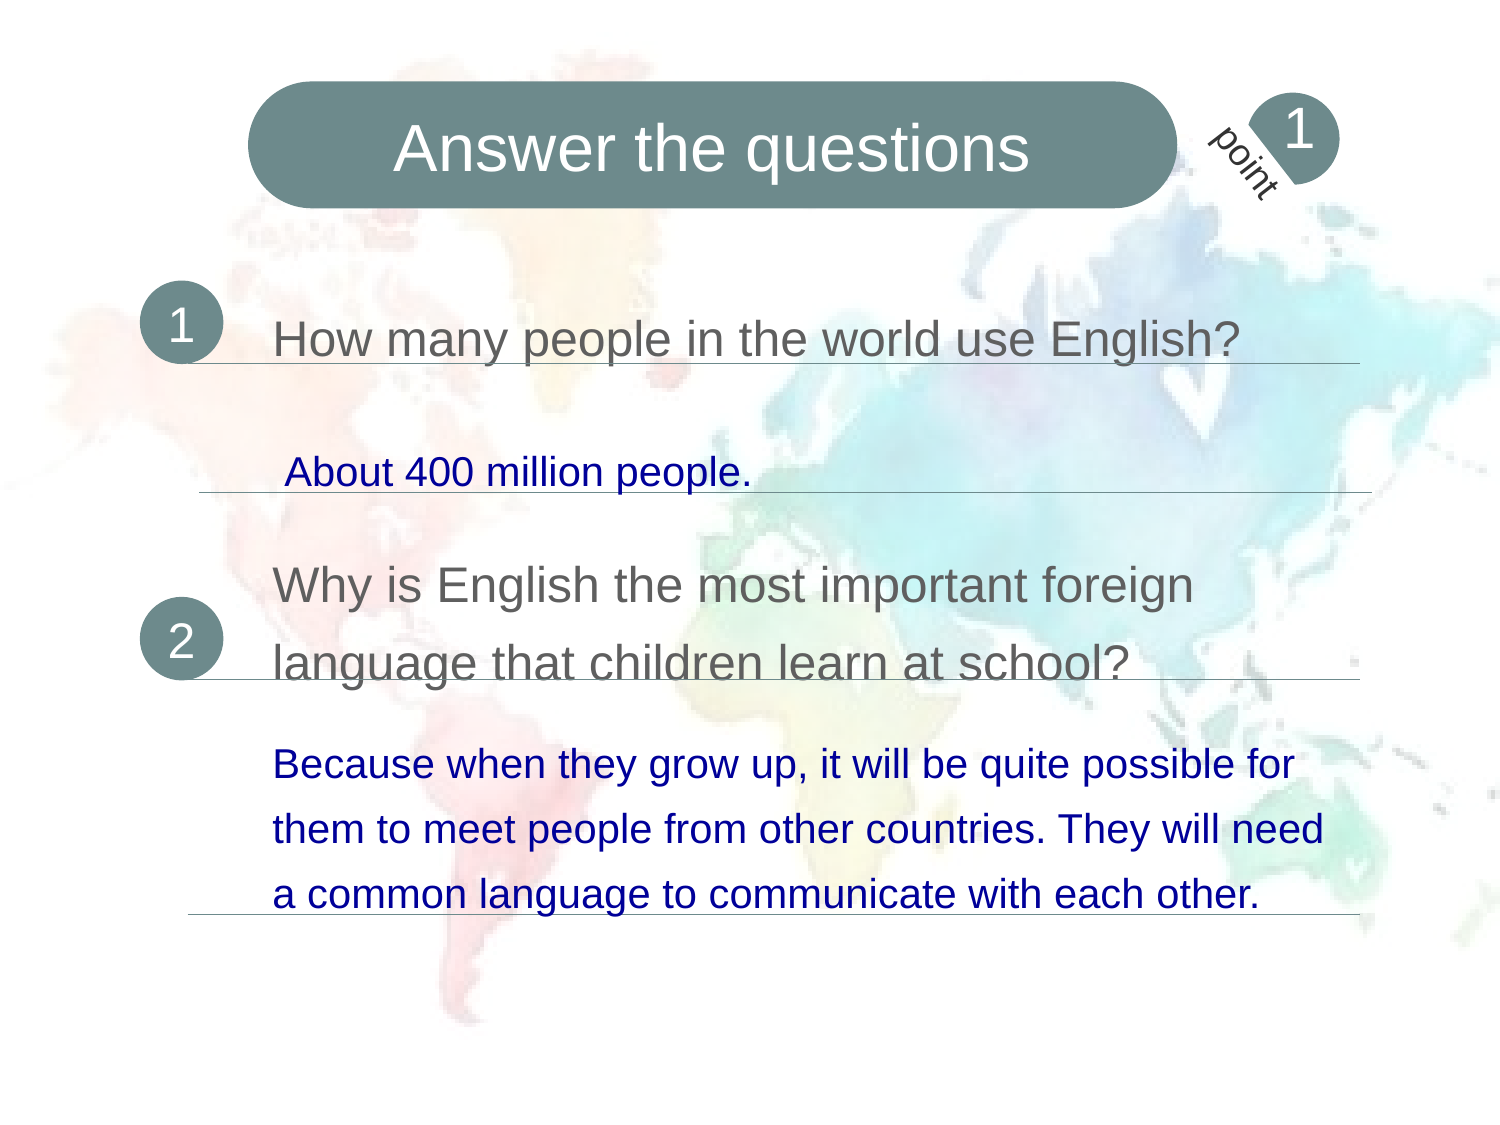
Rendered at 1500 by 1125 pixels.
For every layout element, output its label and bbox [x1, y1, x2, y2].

picture [0, 0, 1500, 1125]
text_box [1237, 92, 1340, 216]
